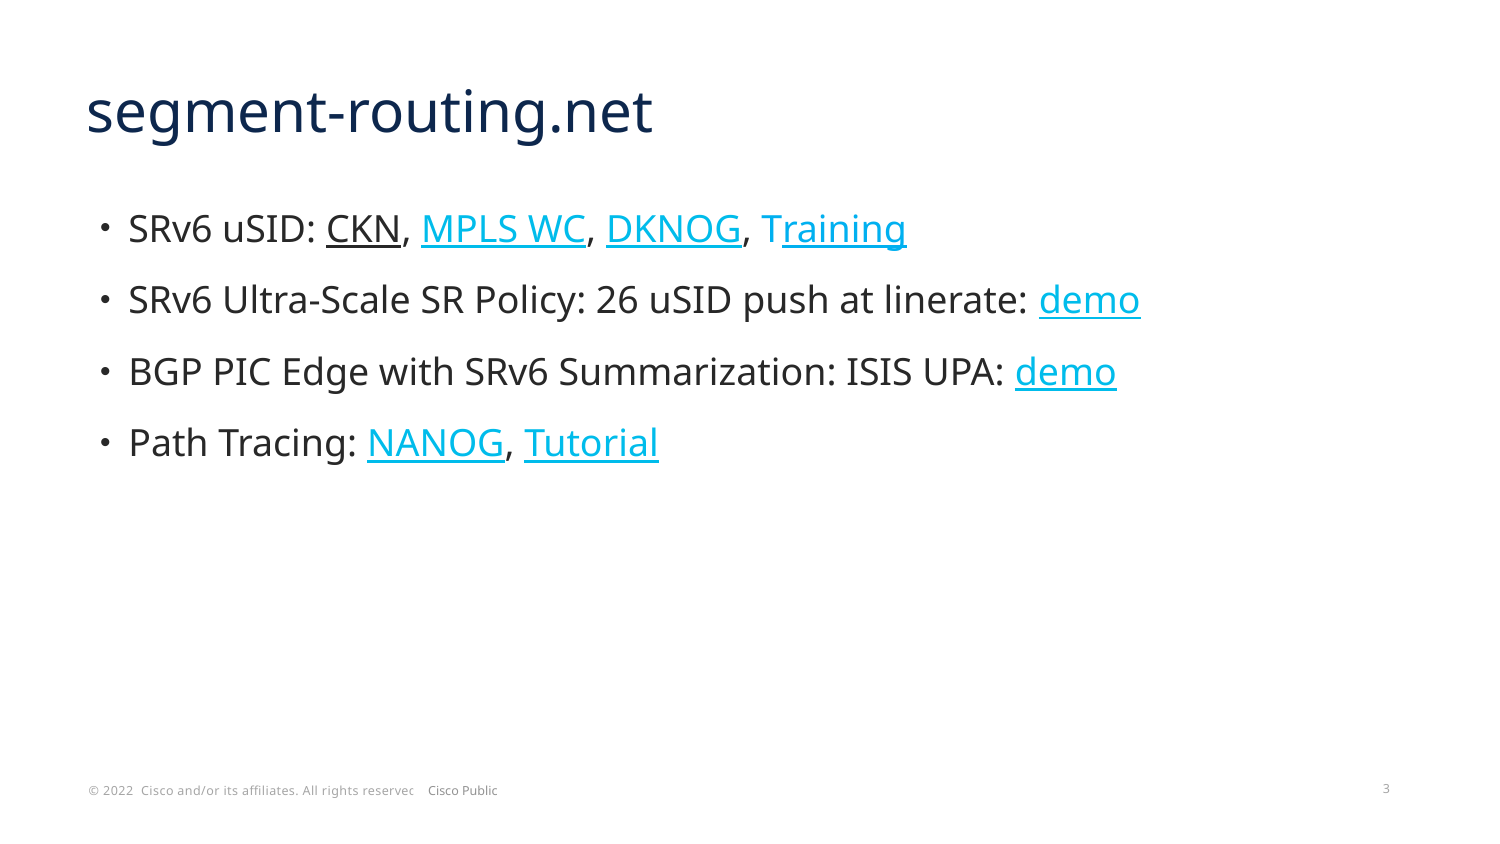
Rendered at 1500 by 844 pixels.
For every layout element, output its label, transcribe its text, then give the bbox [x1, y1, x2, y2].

list SRv6 uSID: CKN, MPLS WC, DKNOG, Training SRv6 Ultra-Scale SR Policy: 26 uSID push at linerate: demo BGP PIC Edge with SRv6 Summarization: ISIS UPA: demo Path Tracing: NANOG, Tutorial [75, 197, 1434, 754]
title segment-routing.net [71, 55, 1441, 176]
